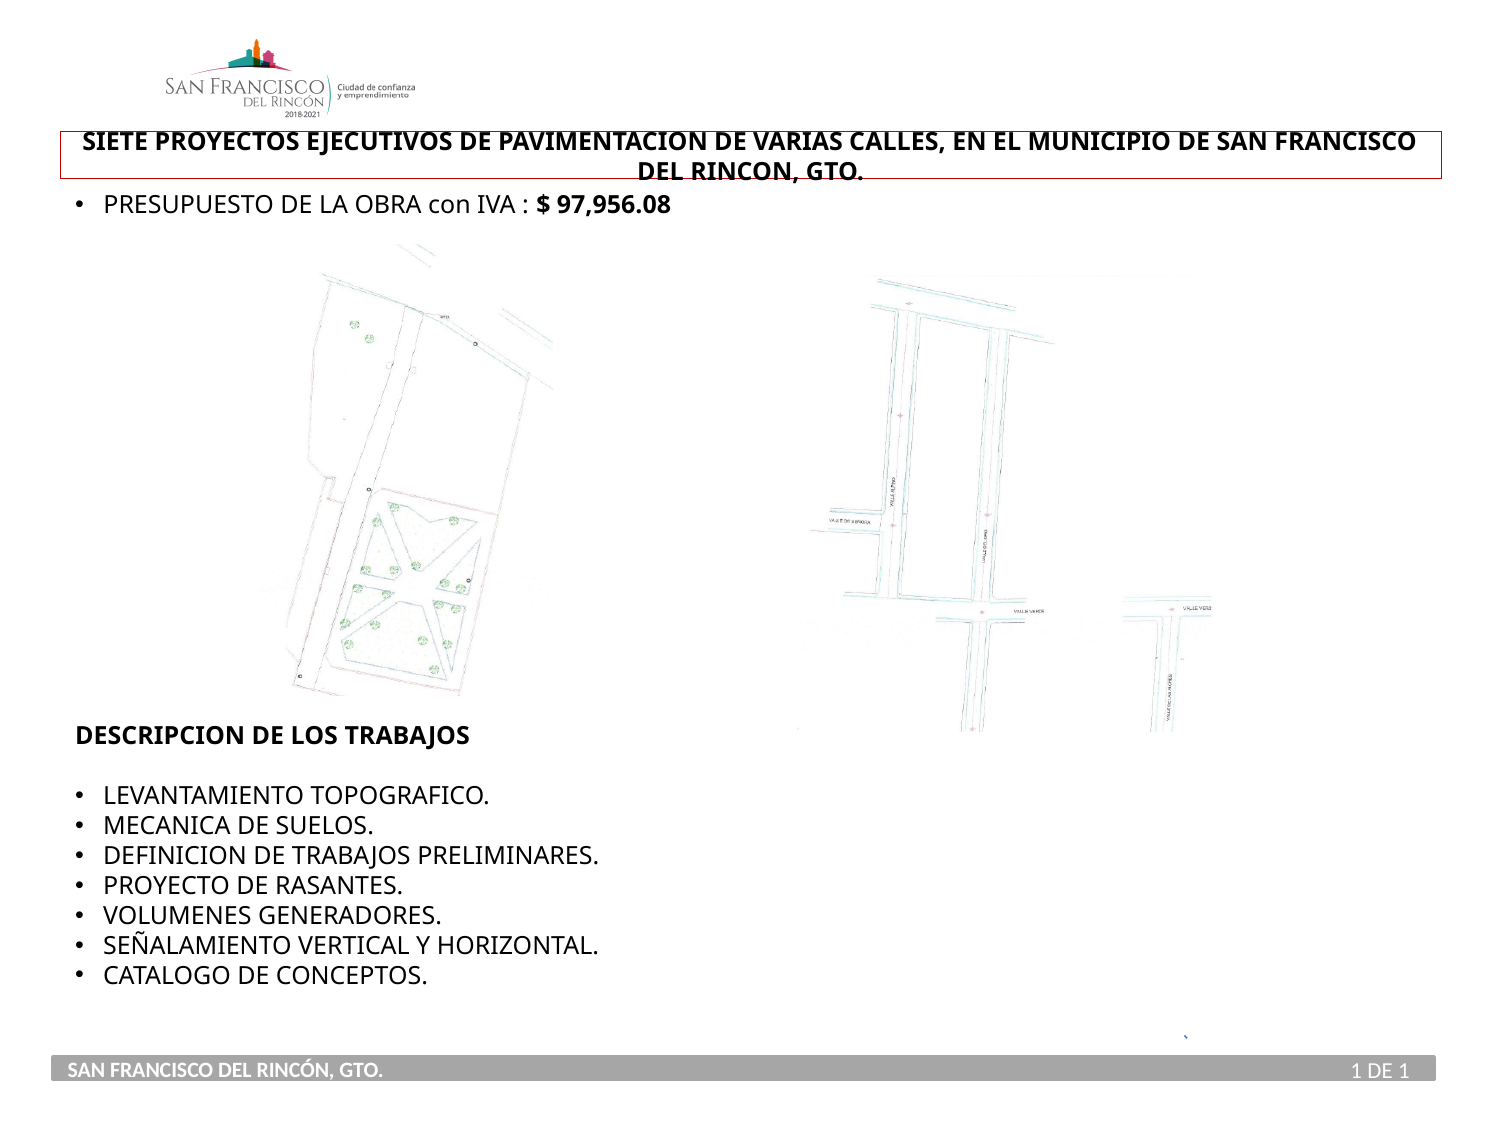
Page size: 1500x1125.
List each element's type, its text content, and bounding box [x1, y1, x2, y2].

text_box PRESUPUESTO DE LA OBRA con IVA : $ 97,956.08 [60, 181, 1442, 227]
text_box SAN FRANCISCO DEL RINCÓN, GTO. [53, 1048, 857, 1090]
title SIETE PROYECTOS EJECUTIVOS DE PAVIMENTACION DE VARIAS CALLES, EN EL MUNICIPIO DE SAN FRANCISCO DEL RINCON, GTO. [60, 131, 1442, 179]
picture [159, 30, 420, 127]
slide_number 1 DE 1 [1151, 1048, 1425, 1090]
picture [796, 274, 1223, 732]
text_box DESCRIPCION DE LOS TRABAJOS LEVANTAMIENTO TOPOGRAFICO. MECANICA DE SUELOS. DEFINICION DE TRABAJOS PRELIMINARES. PROYECTO DE RASANTES. VOLUMENES GENERADORES. SEÑALAMIENTO VERTICAL Y HORIZONTAL. CATALOGO DE CONCEPTOS. [60, 712, 1459, 997]
picture [253, 243, 554, 696]
